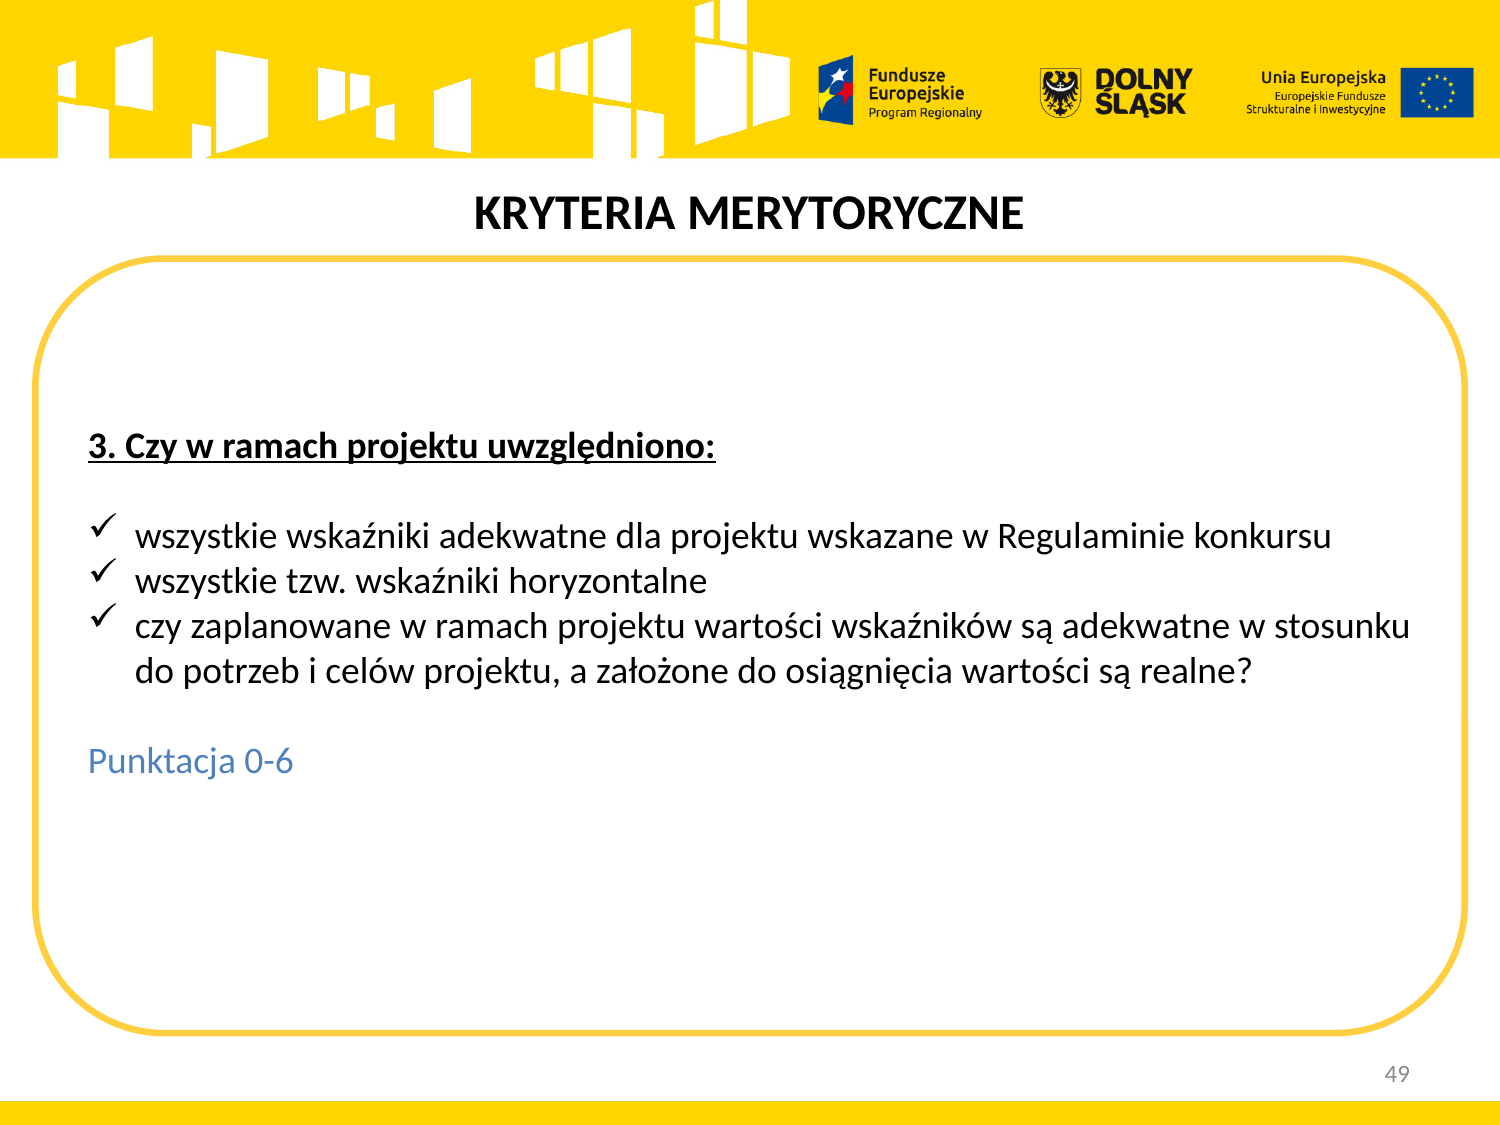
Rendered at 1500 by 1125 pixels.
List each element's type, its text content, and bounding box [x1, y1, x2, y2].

picture [0, 0, 1500, 1125]
slide_number 49 [1074, 1042, 1425, 1103]
title KRYTERIA MERYTORYCZNE [74, 160, 1426, 259]
text_box 3. Czy w ramach projektu uwzględniono: wszystkie wskaźniki adekwatne dla projektu wskazane w Regulaminie konkursu wszystkie tzw. wskaźniki horyzontalne czy zaplanowane w ramach projektu wartości wskaźników są adekwatne w stosunku do potrzeb i celów projektu, a założone do osiągnięcia wartości są realne? Punktacja 0-6 [32, 255, 1469, 1037]
